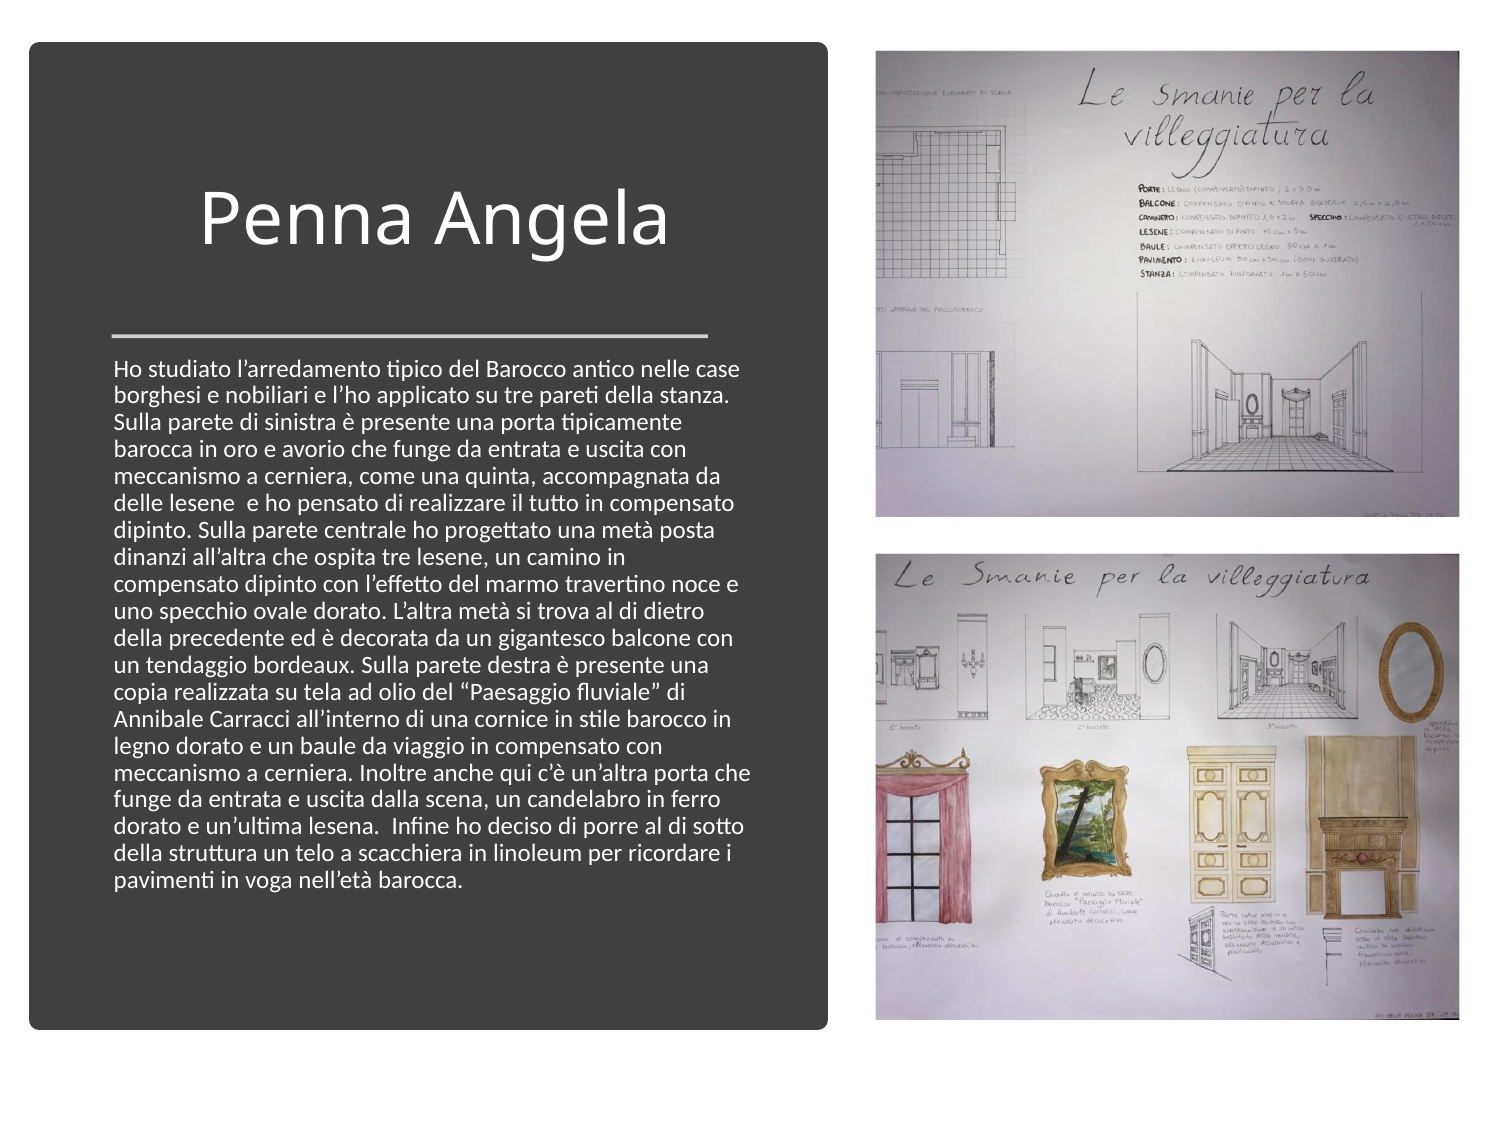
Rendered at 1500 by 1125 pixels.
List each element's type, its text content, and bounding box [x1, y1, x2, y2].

title Penna Angela [98, 105, 772, 326]
picture [875, 0, 1460, 1079]
list Ho studiato l’arredamento tipico del Barocco antico nelle case borghesi e nobiliari e l’ho applicato su tre pareti della stanza. Sulla parete di sinistra è presente una porta tipicamente barocca in oro e avorio che funge da entrata e uscita con meccanismo a cerniera, come una quinta, accompagnata da delle lesene e ho pensato di realizzare il tutto in compensato dipinto. Sulla parete centrale ho progettato una metà posta dinanzi all’altra che ospita tre lesene, un camino in compensato dipinto con l’effetto del marmo travertino noce e uno specchio ovale dorato. L’altra metà si trova al di dietro della precedente ed è decorata da un gigantesco balcone con un tendaggio bordeaux. Sulla parete destra è presente una copia realizzata su tela ad olio del “Paesaggio fluviale” di Annibale Carracci all’interno di una cornice in stile barocco in legno dorato e un baule da viaggio in compensato con meccanismo a cerniera. Inoltre anche qui c’è un’altra porta che funge da entrata e uscita dalla scena, un candelabro in ferro dorato e un’ultima lesena. Infine ho deciso di porre al di sotto della struttura un telo a scacchiera in linoleum per ricordare i pavimenti in voga nell’età barocca. [98, 348, 772, 943]
text_box [37, 51, 819, 1022]
